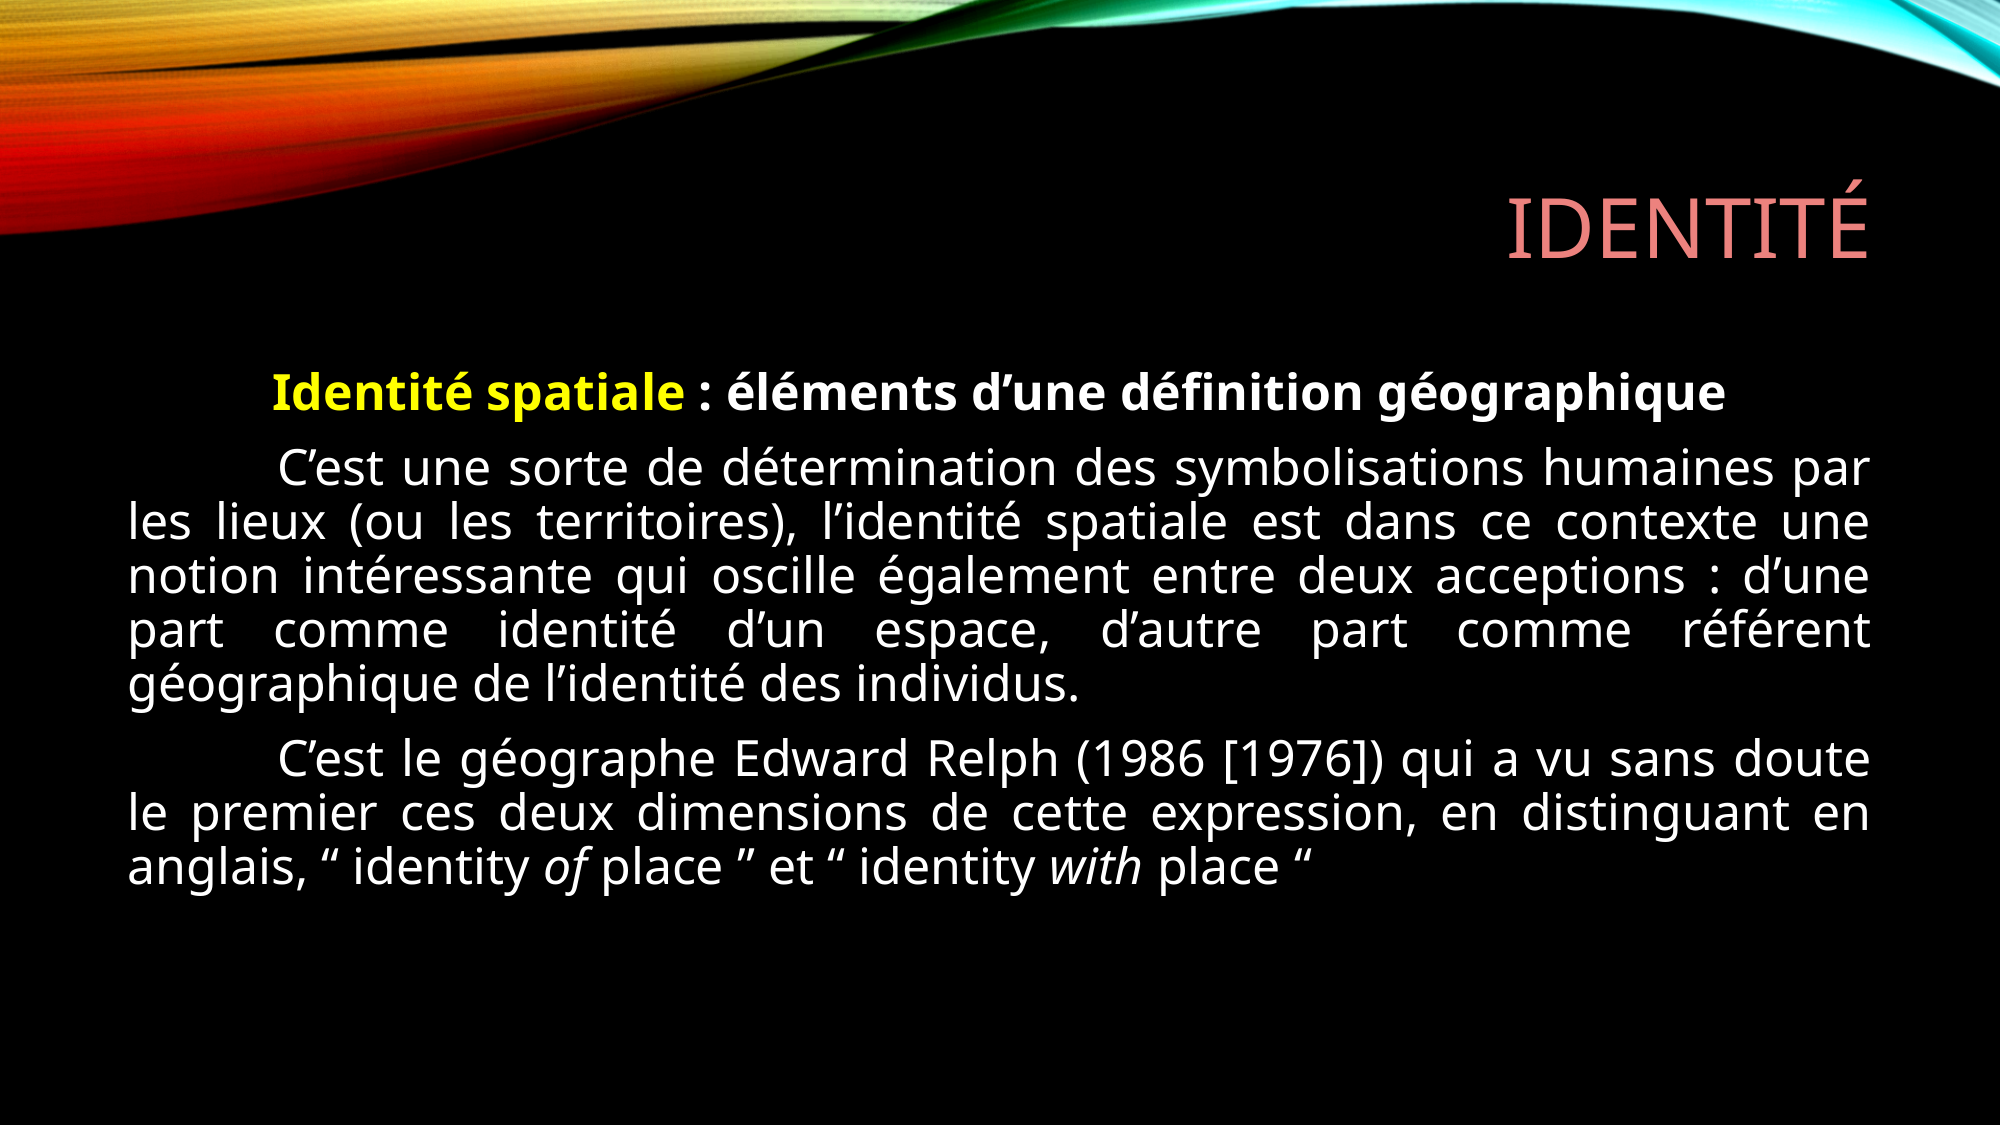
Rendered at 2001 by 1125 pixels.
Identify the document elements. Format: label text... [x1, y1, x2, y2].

title identité [474, 125, 1888, 338]
list Identité spatiale : éléments d’une définition géographique C’est une sorte de détermination des symbolisations humaines par les lieux (ou les territoires), l’identité spatiale est dans ce contexte une notion intéressante qui oscille également entre deux acceptions : d’une part comme identité d’un espace, d’autre part comme référent géographique de l’identité des individus. C’est le géographe Edward Relph (1986 [1976]) qui a vu sans doute le premier ces deux dimensions de cette expression, en distinguant en anglais, “ identity of place ” et “ identity with place “ [112, 360, 1888, 1021]
picture [0, 0, 2000, 237]
